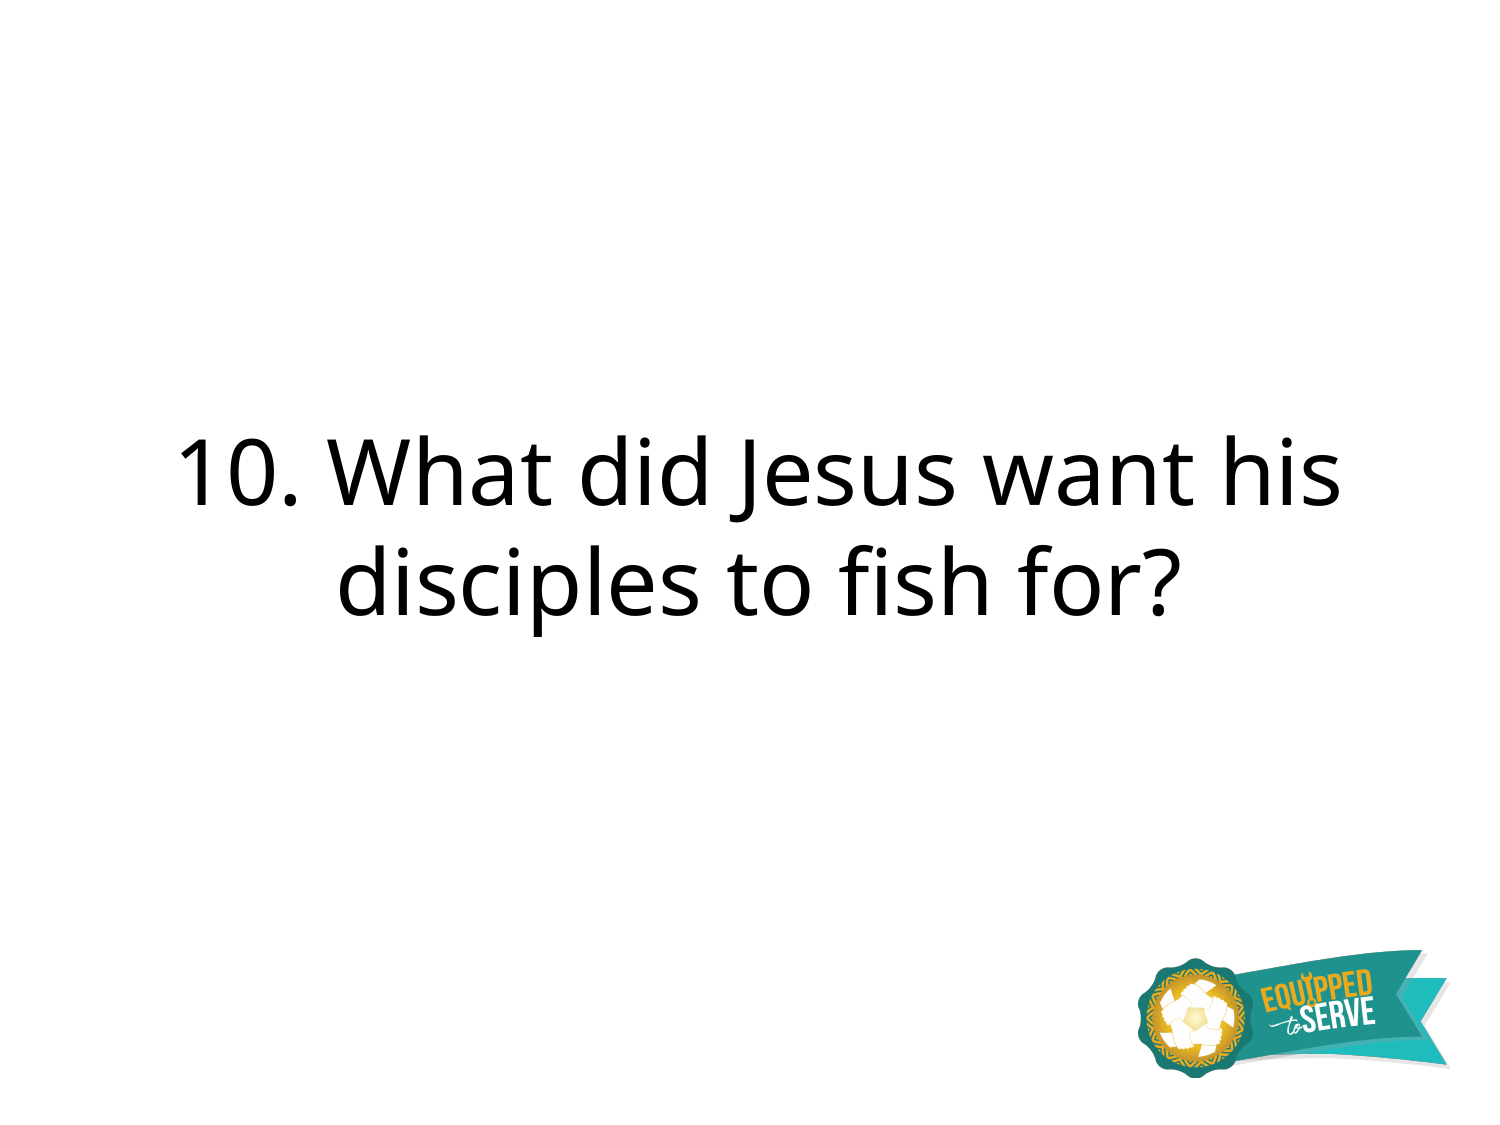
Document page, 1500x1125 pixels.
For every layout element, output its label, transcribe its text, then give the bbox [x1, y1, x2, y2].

text_box 10. What did Jesus want his disciples to fish for? [18, 406, 1500, 642]
picture [1138, 950, 1451, 1078]
